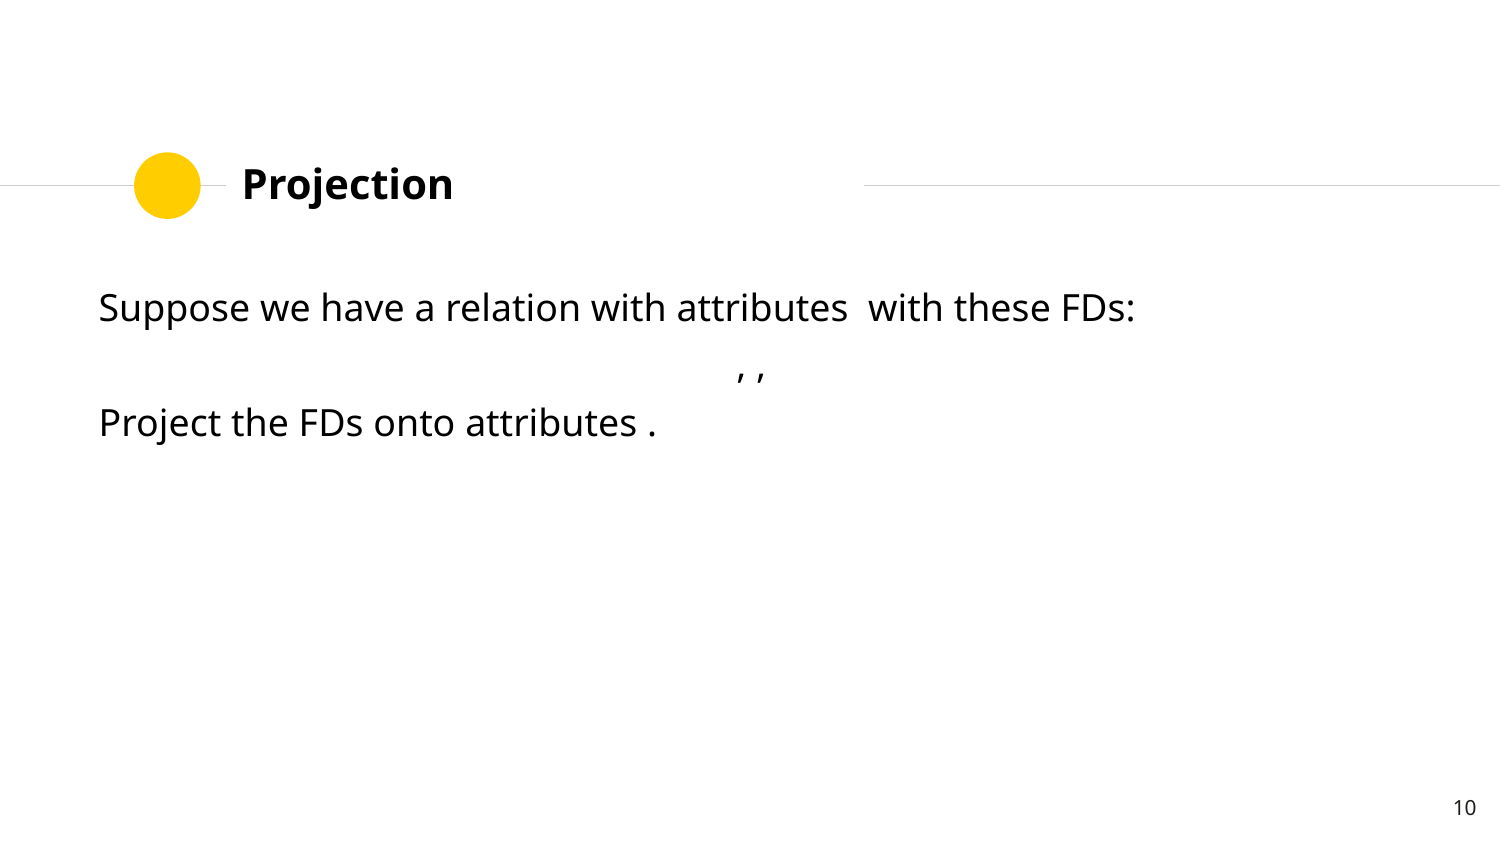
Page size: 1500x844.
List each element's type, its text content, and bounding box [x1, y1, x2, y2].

title Projection [226, 146, 863, 219]
slide_number 10 [1401, 779, 1492, 844]
